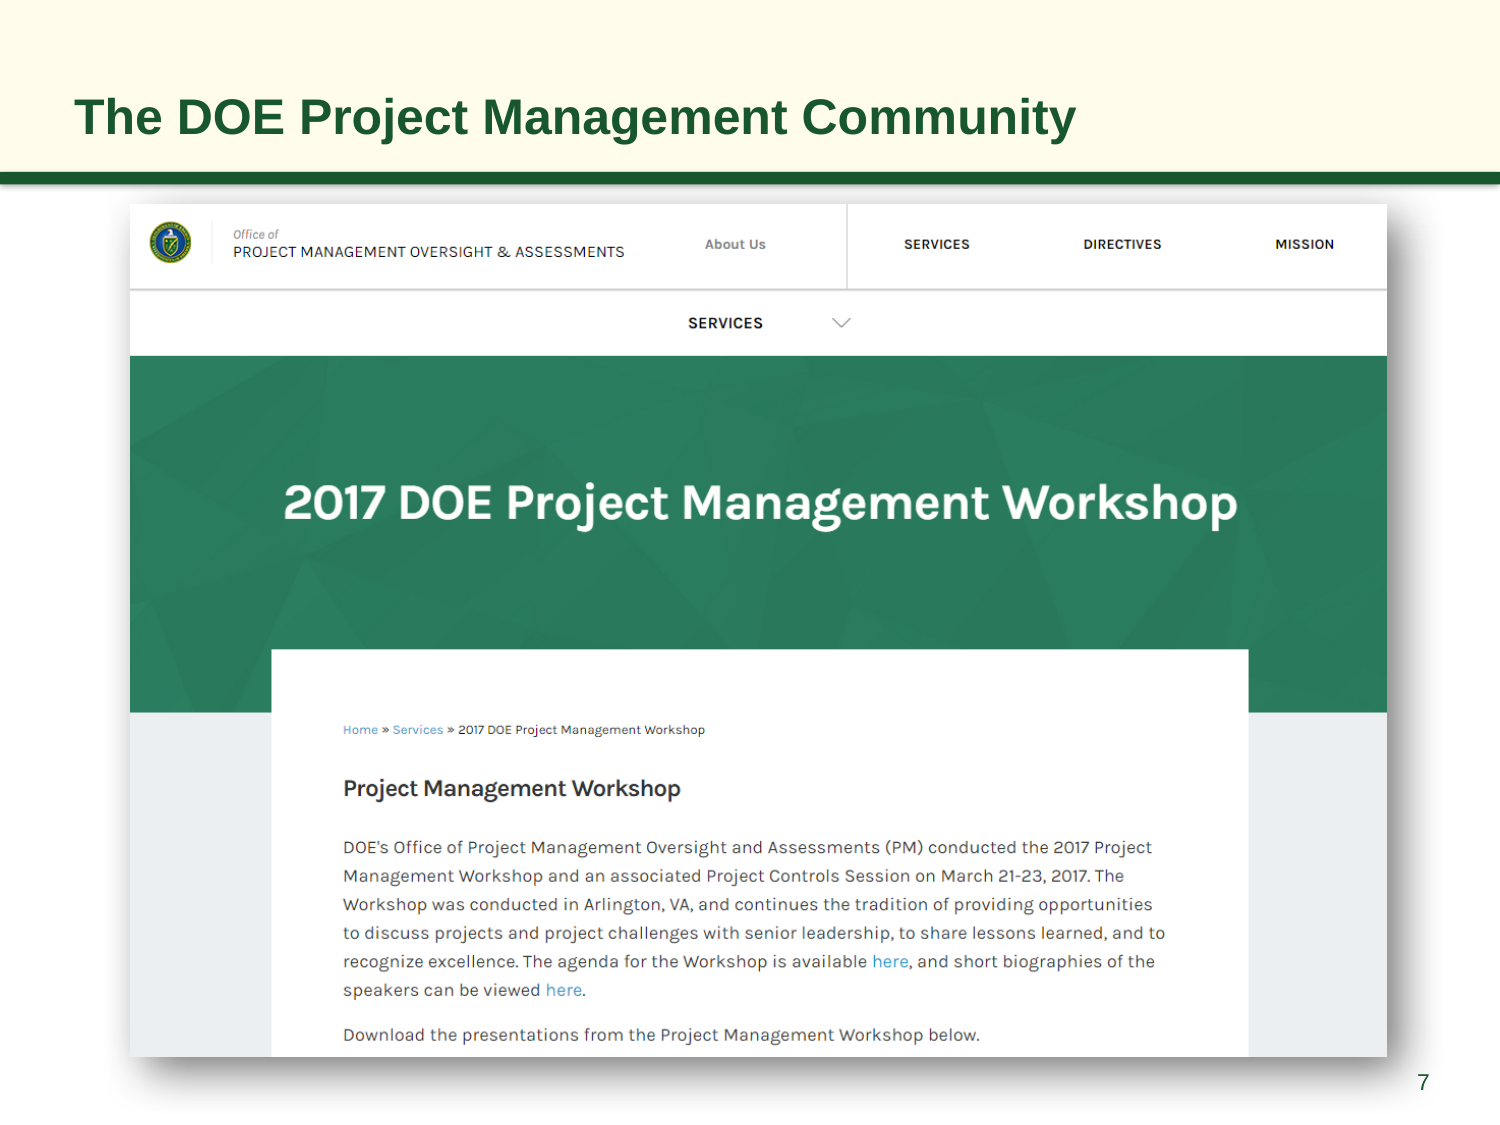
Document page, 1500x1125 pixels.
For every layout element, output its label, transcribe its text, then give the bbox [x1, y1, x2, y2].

picture [130, 204, 1388, 1057]
title The DOE Project Management Community [74, 21, 1404, 145]
slide_number 7 [1405, 1036, 1458, 1125]
